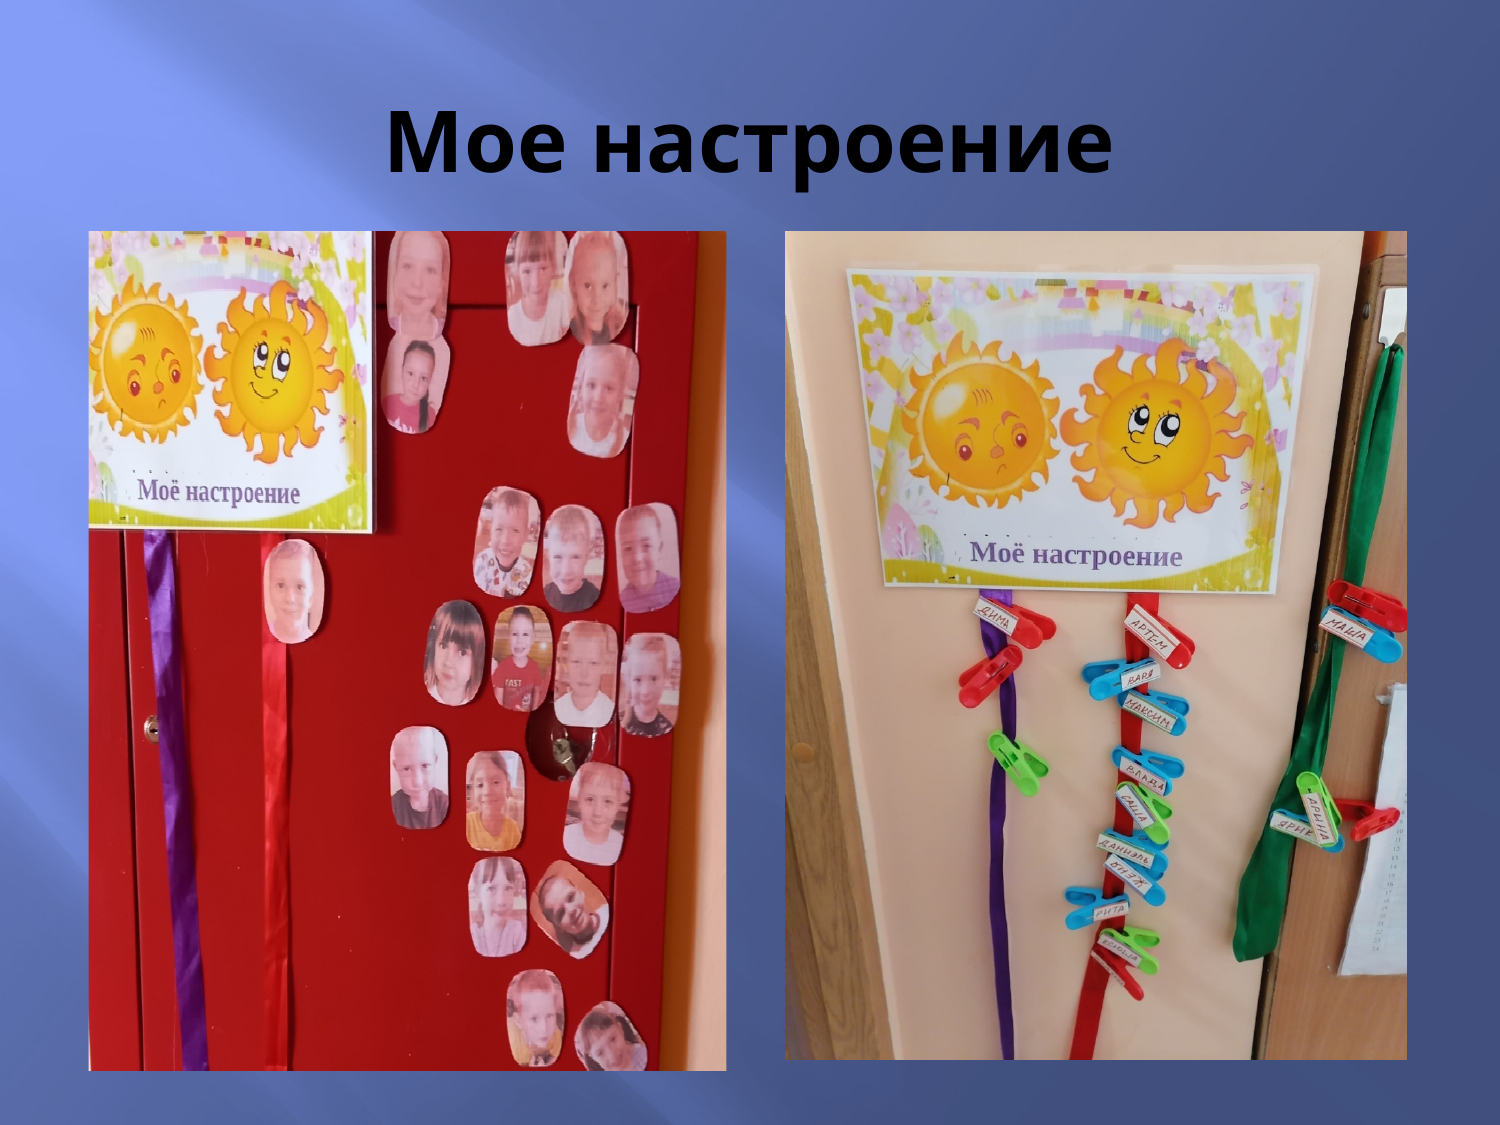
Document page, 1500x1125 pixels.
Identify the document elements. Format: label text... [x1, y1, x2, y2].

picture [0, 0, 1500, 1125]
title Мое настроение [75, 45, 1425, 233]
